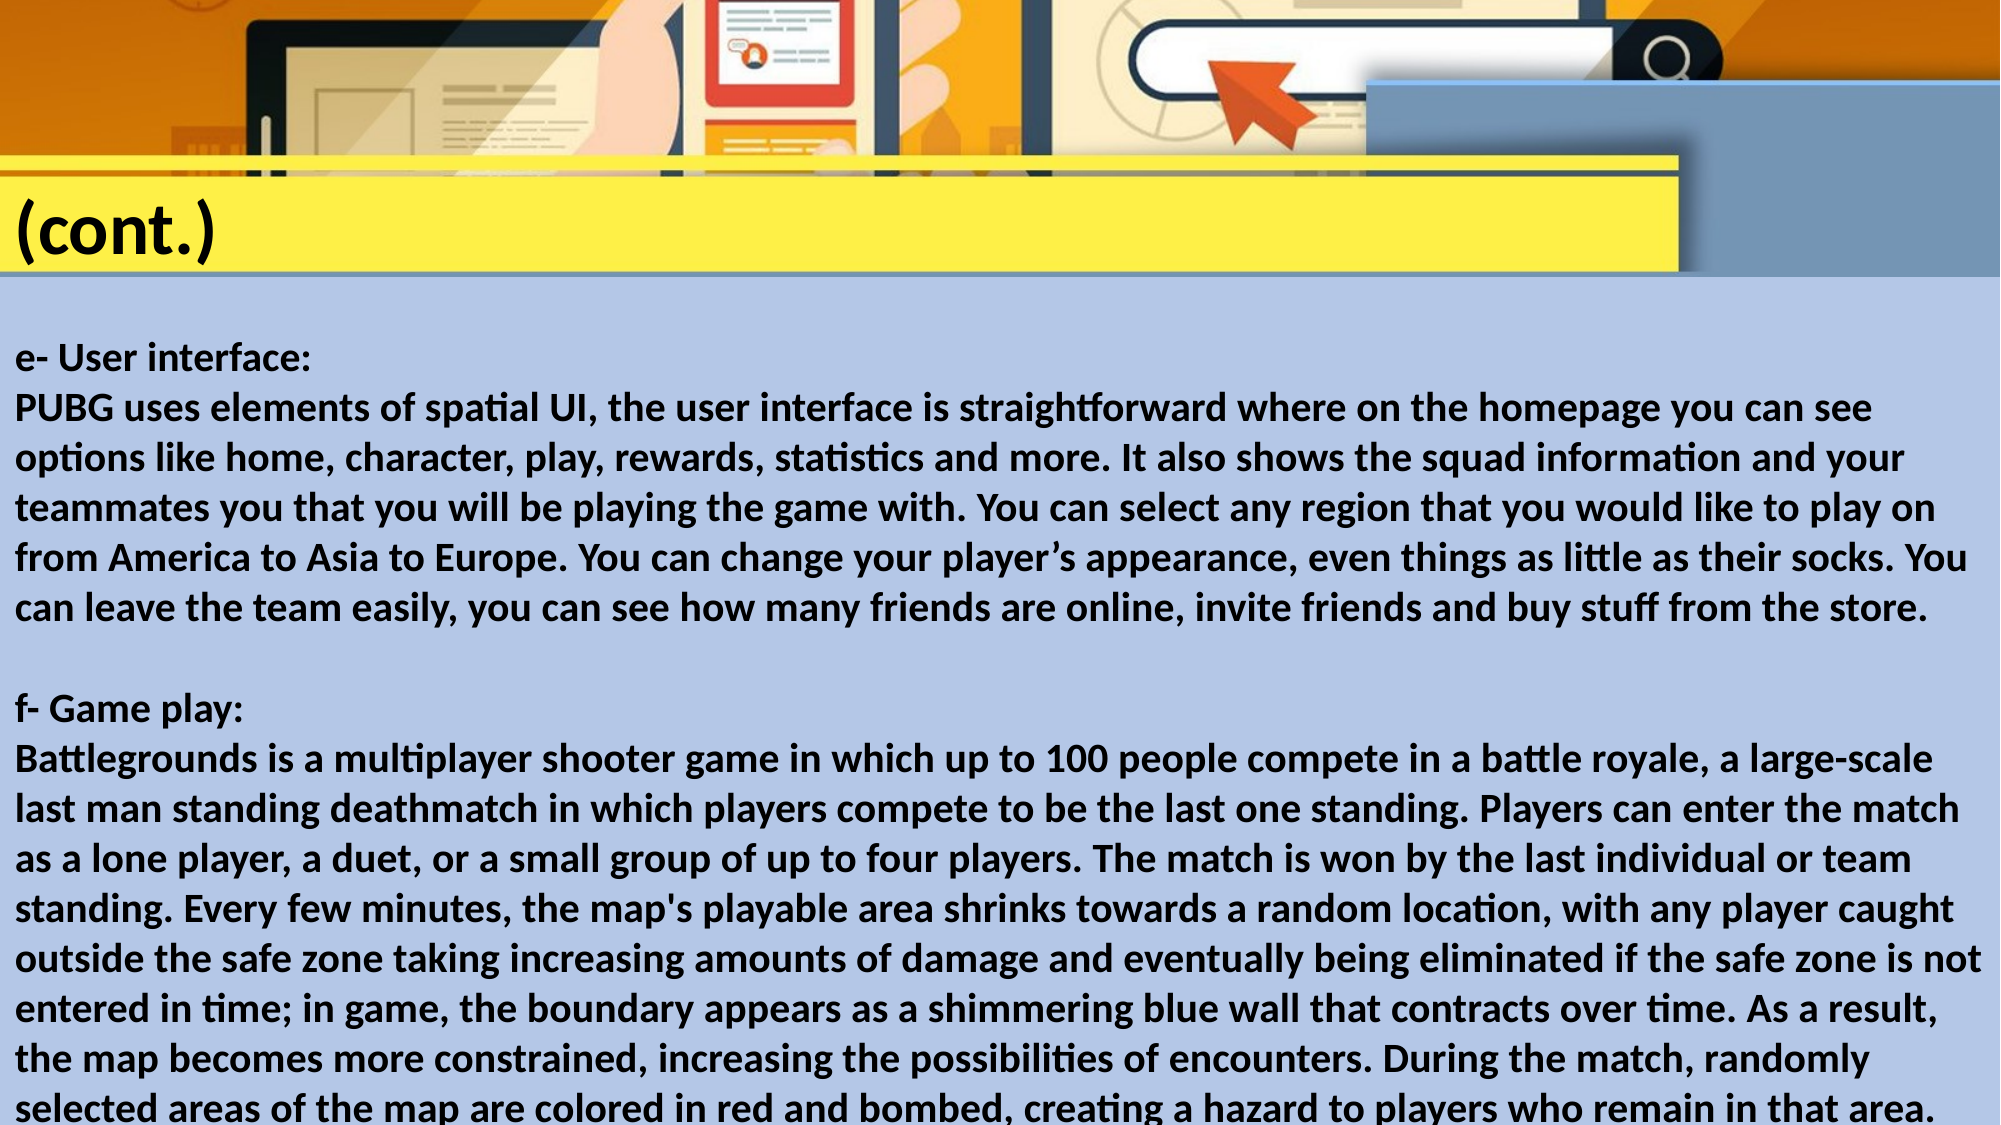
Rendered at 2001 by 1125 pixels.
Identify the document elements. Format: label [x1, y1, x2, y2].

list [0, 0, 2000, 1125]
